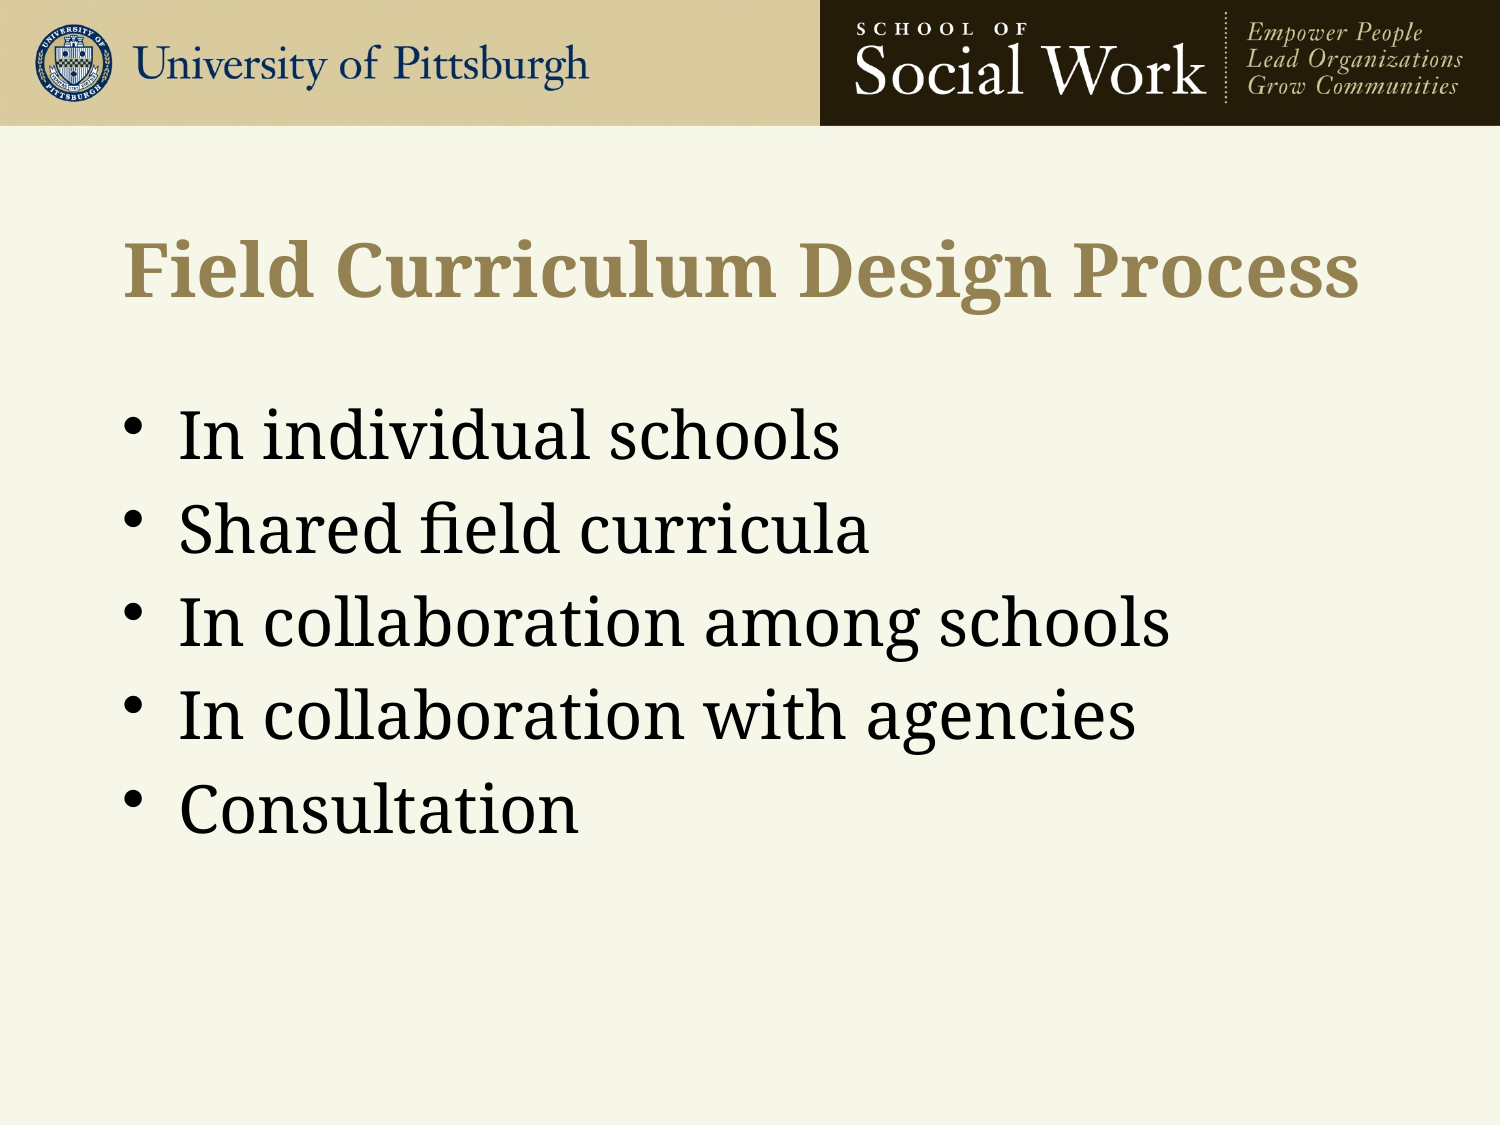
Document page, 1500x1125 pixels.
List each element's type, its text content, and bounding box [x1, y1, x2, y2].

list In individual schools Shared field curricula In collaboration among schools In collaboration with agencies Consultation [106, 385, 1460, 1061]
picture [0, 0, 1500, 1125]
title Field Curriculum Design Process [108, 180, 1453, 356]
